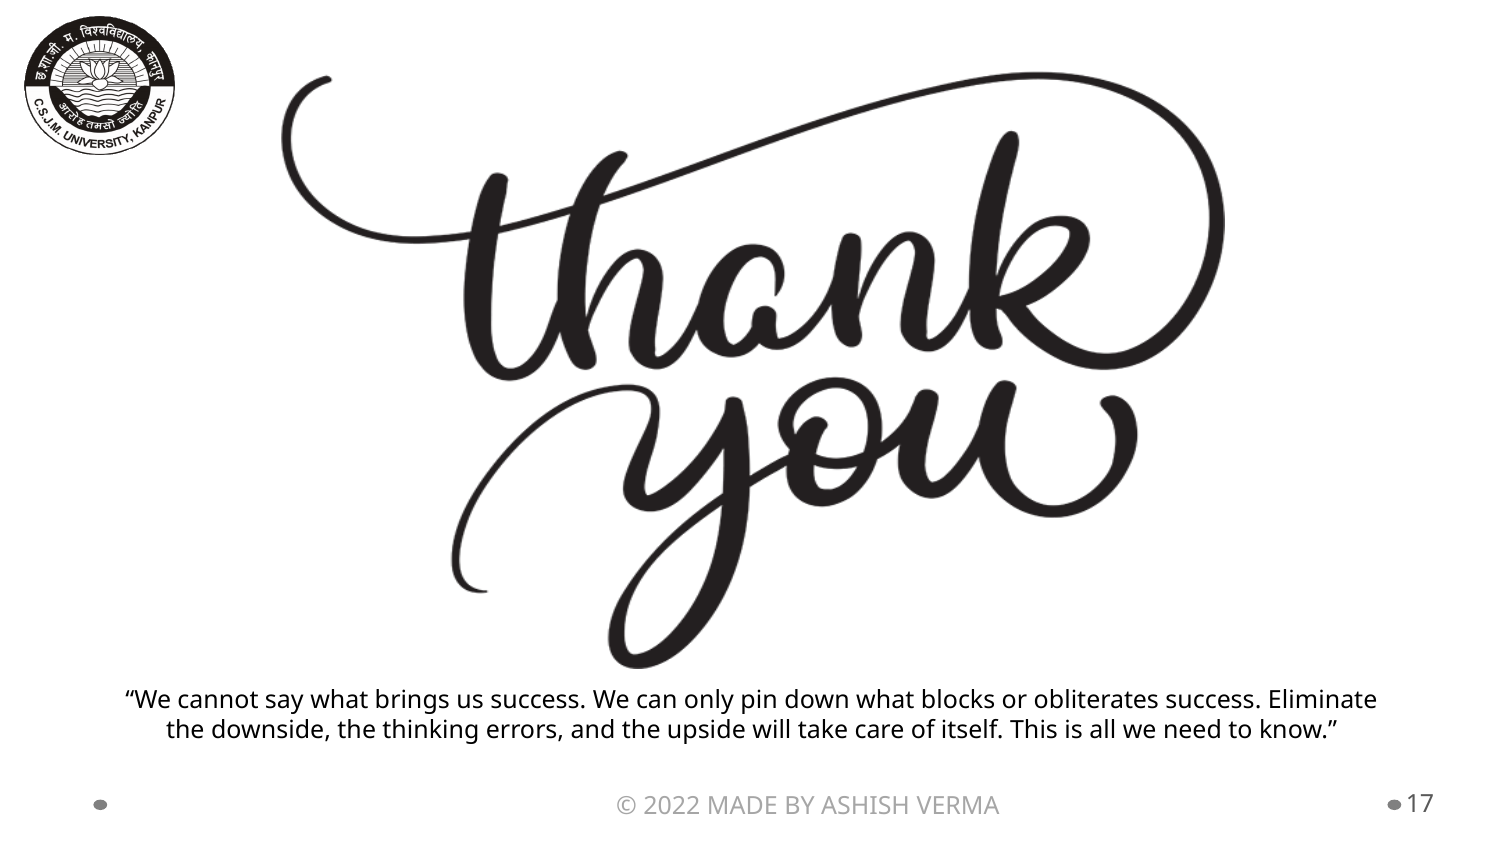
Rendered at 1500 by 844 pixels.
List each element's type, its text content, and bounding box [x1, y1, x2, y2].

text_box “We cannot say what brings us success. We can only pin down what blocks or obliterates success. Eliminate the downside, the thinking errors, and the upside will take care of itself. This is all we need to know.” [104, 675, 1401, 751]
slide_number 17 [1401, 782, 1494, 827]
picture [280, 70, 1225, 669]
picture [24, 16, 176, 155]
text_box © 2022 MADE BY ASHISH VERMA [601, 781, 1016, 827]
